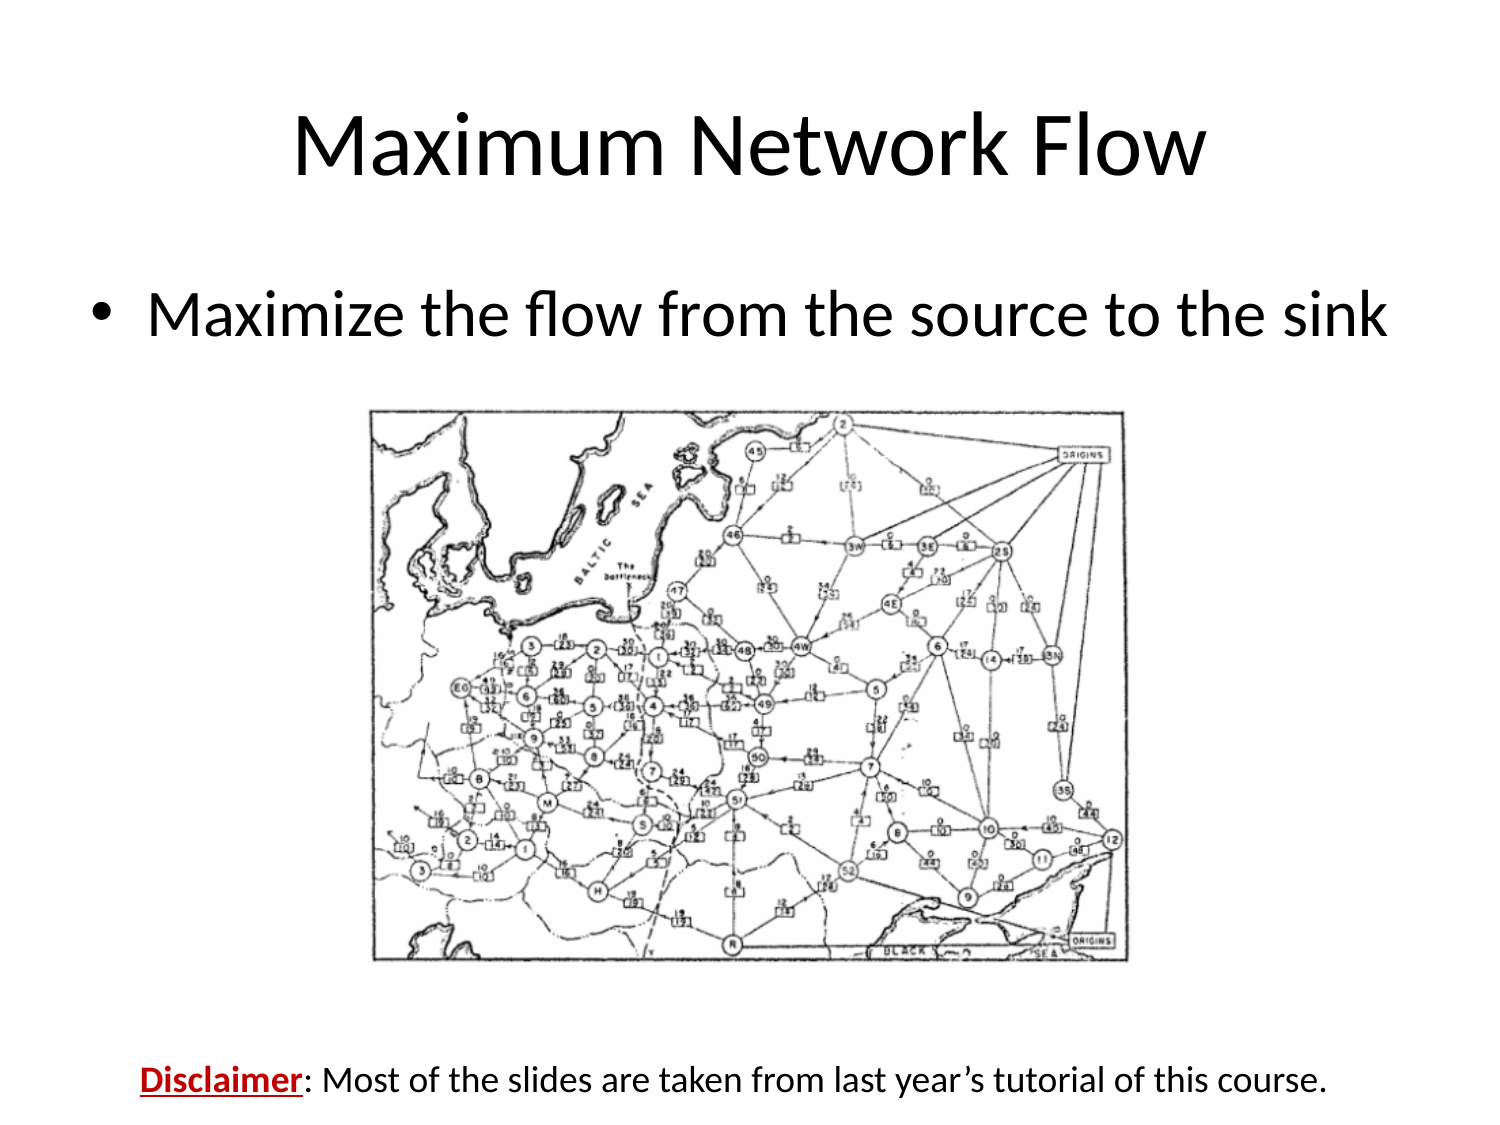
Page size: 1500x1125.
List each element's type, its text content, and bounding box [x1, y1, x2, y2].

text_box Disclaimer: Most of the slides are taken from last year’s tutorial of this course. [125, 1047, 1363, 1107]
title Maximum Network Flow [75, 45, 1425, 233]
list Maximize the flow from the source to the sink [75, 262, 1425, 1005]
picture [356, 399, 1144, 975]
